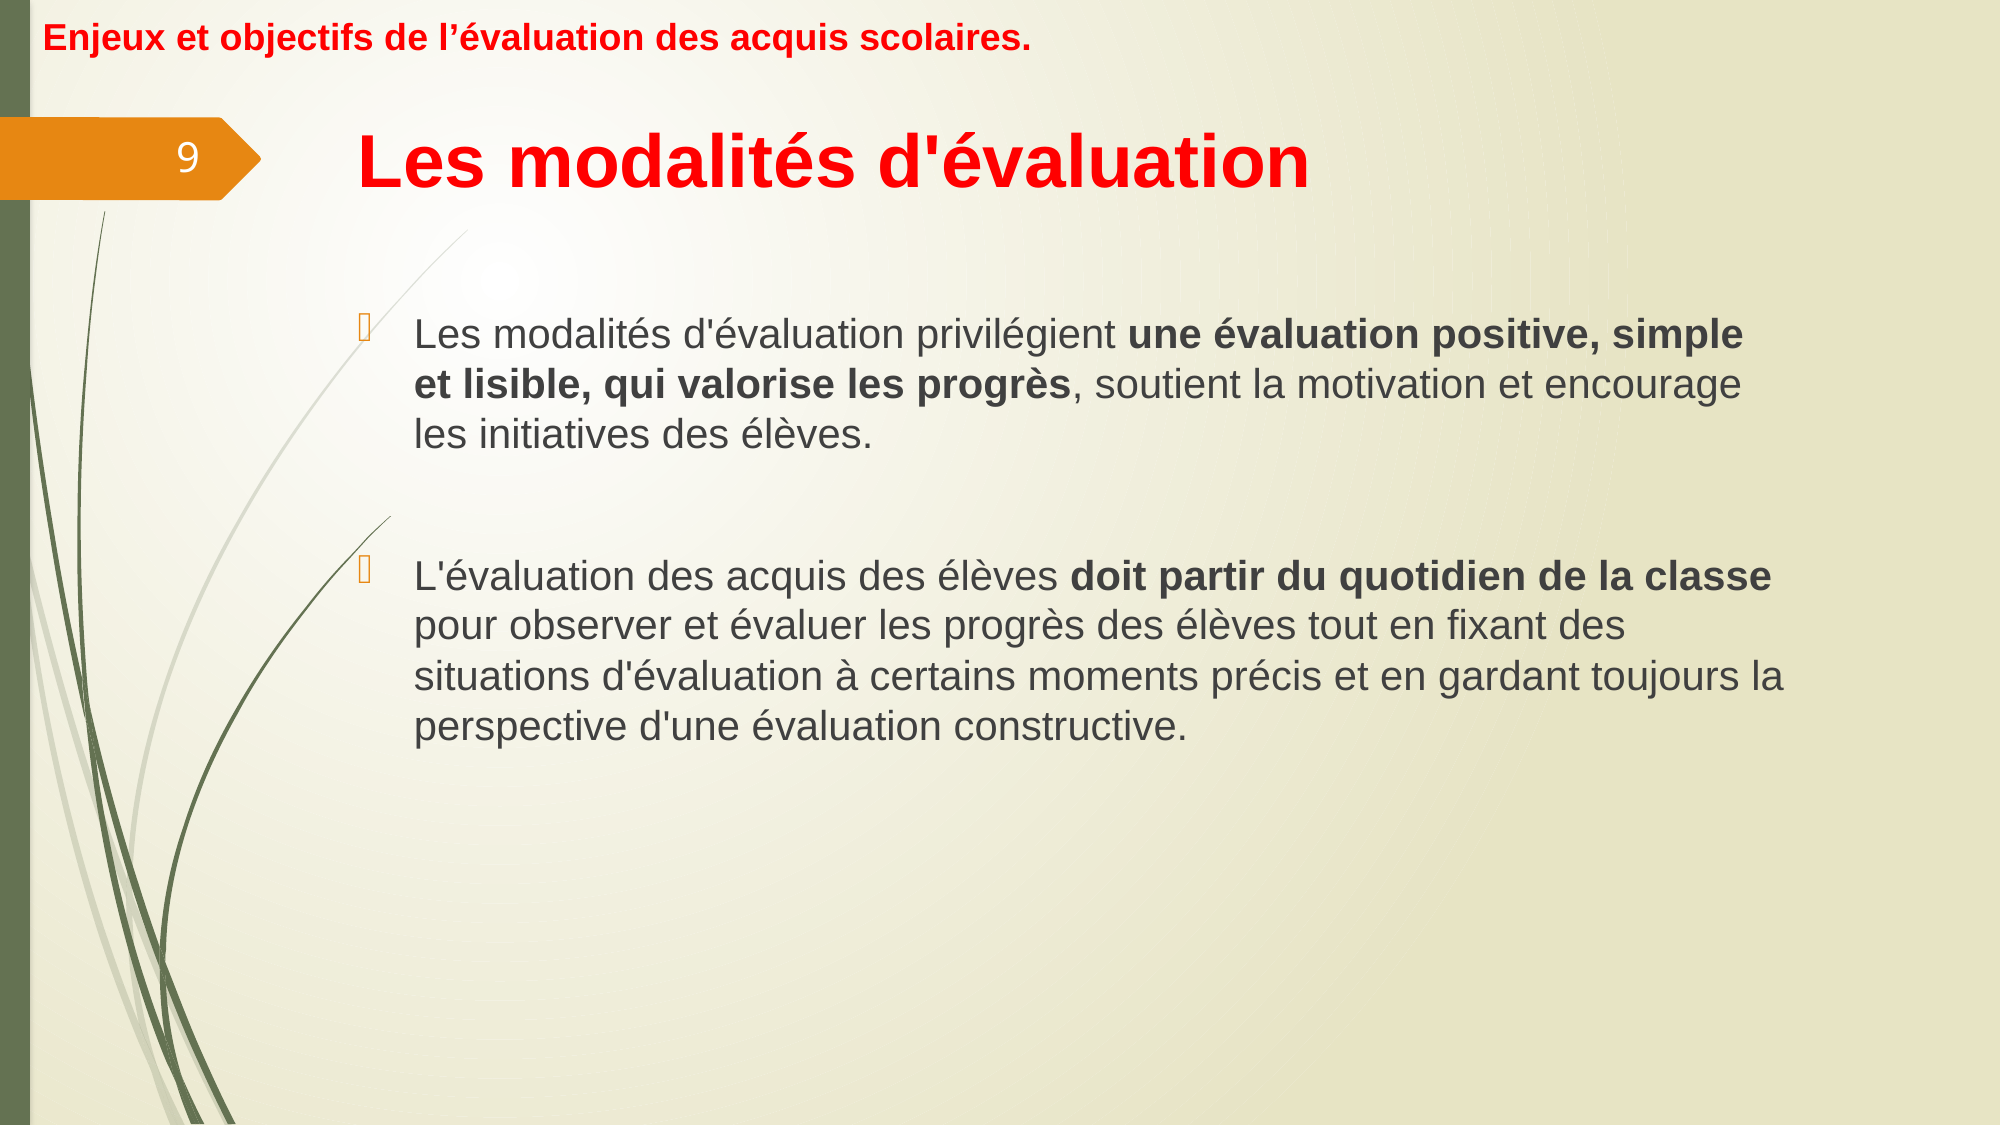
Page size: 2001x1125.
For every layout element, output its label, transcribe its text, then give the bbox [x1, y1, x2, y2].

slide_number 9 [87, 129, 216, 190]
text_box Les modalités d'évaluation [342, 104, 1383, 218]
list Les modalités d'évaluation privilégient une évaluation positive, simple et lisible, qui valorise les progrès, soutient la motivation et encourage les initiatives des élèves. L'évaluation des acquis des élèves doit partir du quotidien de la classe pour observer et évaluer les progrès des élèves tout en fixant des situations d'évaluation à certains moments précis et en gardant toujours la perspective d'une évaluation constructive. [342, 299, 1806, 919]
text_box Enjeux et objectifs de l’évaluation des acquis scolaires. [27, 5, 1135, 60]
